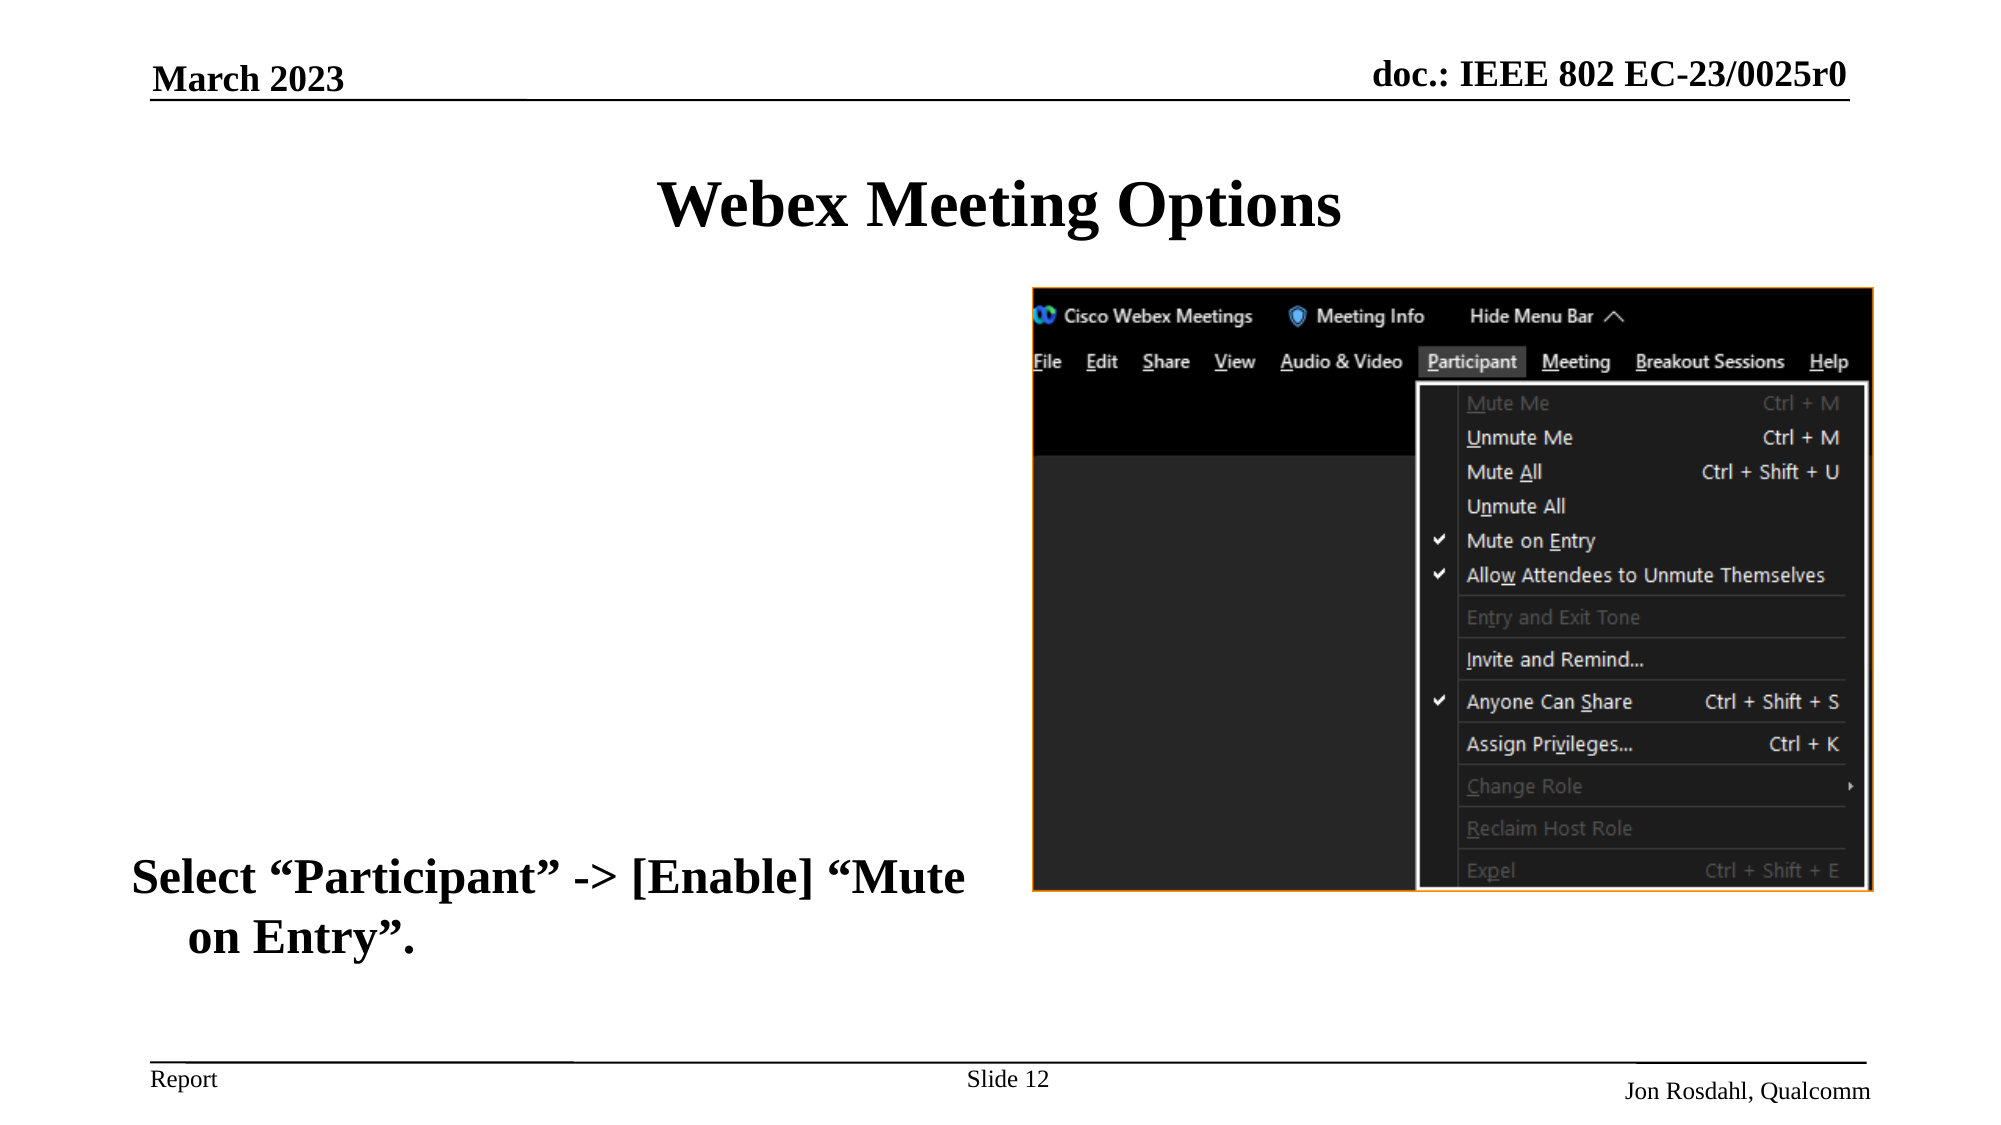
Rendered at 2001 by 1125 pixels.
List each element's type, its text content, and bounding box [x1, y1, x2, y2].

footer Jon Rosdahl, Qualcomm [1174, 1073, 1872, 1101]
list Select “Participant” -> [Enable] “Mute on Entry”. [115, 836, 1000, 999]
picture [1032, 286, 1874, 893]
slide_number Slide 12 [950, 1061, 1067, 1123]
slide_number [152, 54, 563, 100]
title Webex Meeting Options [149, 112, 1850, 288]
